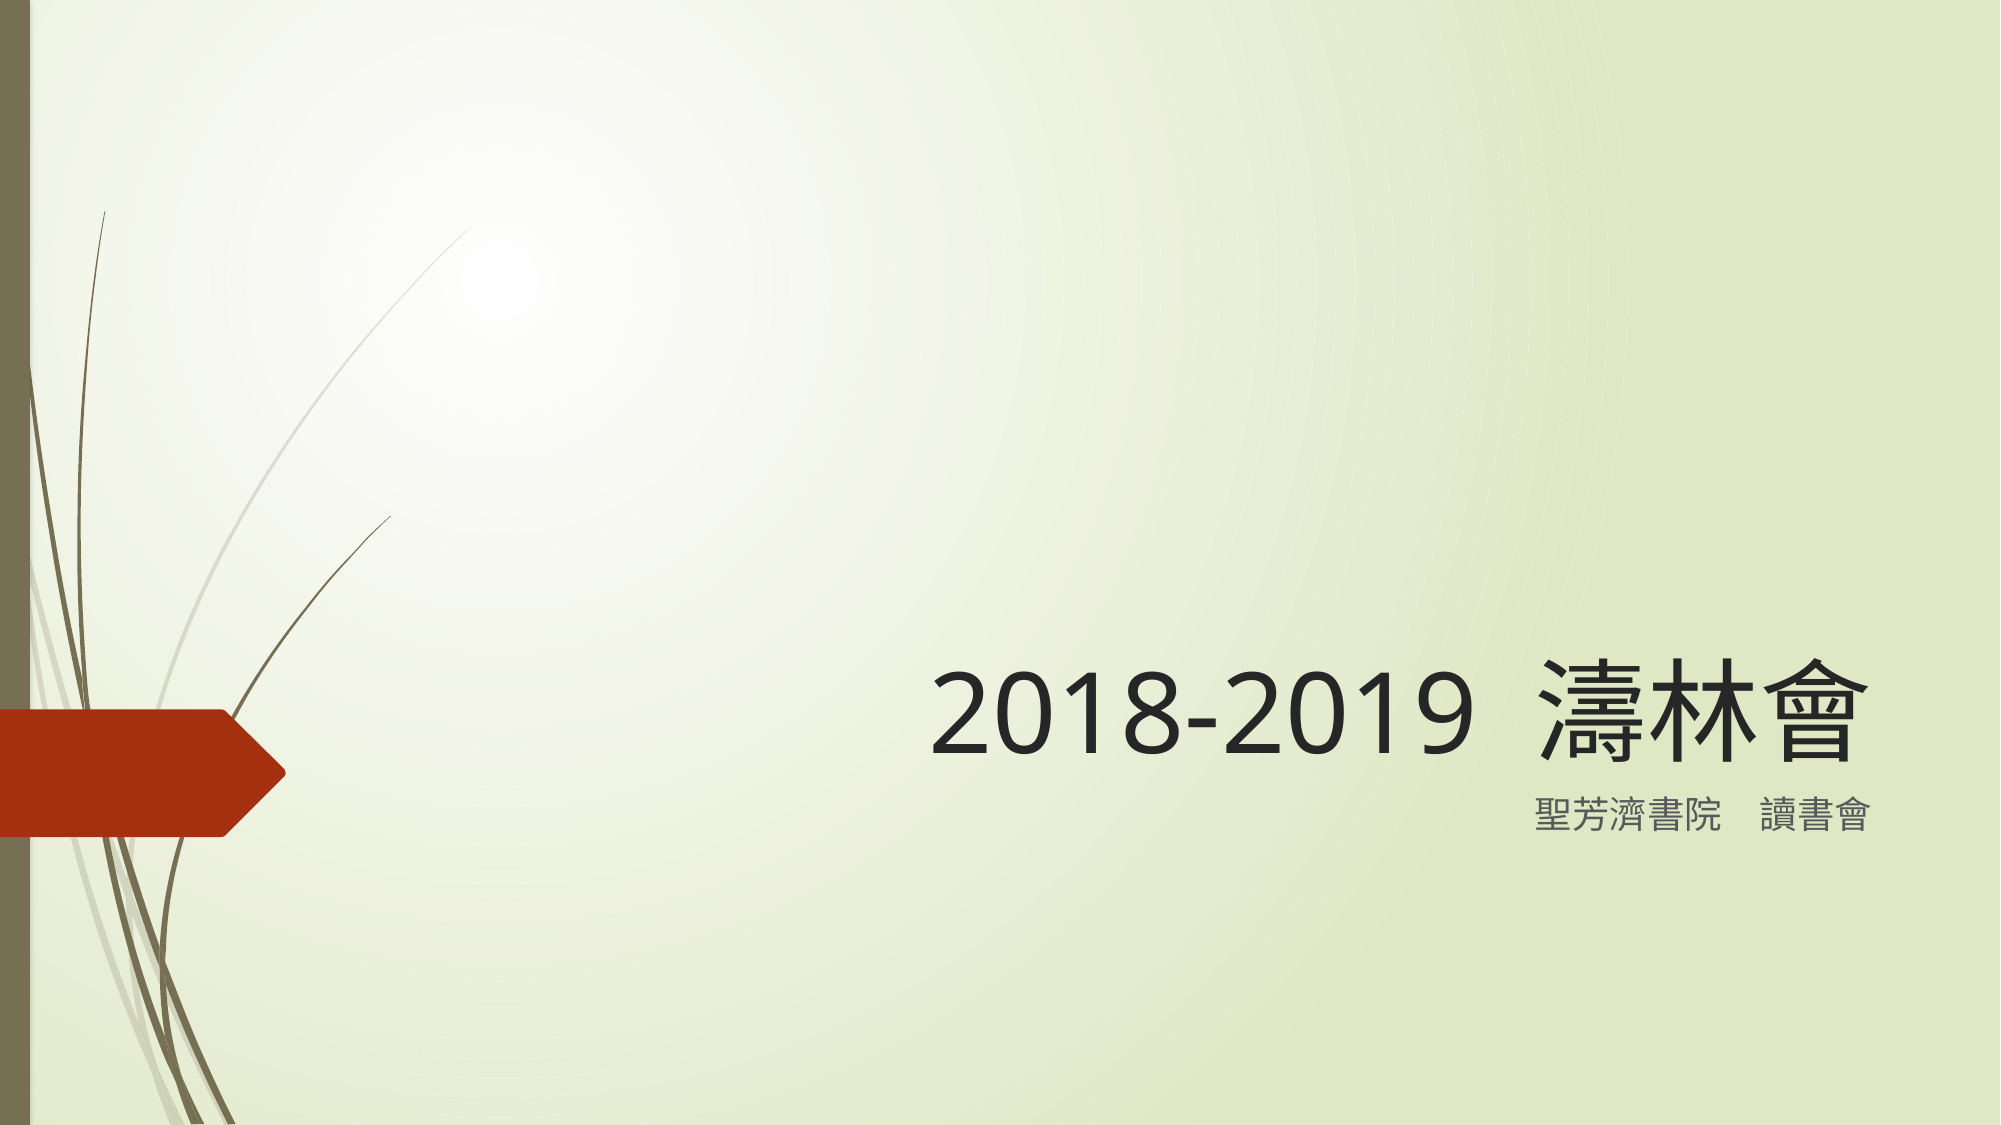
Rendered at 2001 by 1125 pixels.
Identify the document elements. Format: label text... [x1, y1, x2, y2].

title 2018-2019 濤林會 [424, 412, 1888, 783]
subtitle 聖芳濟書院 讀書會 [424, 783, 1888, 969]
